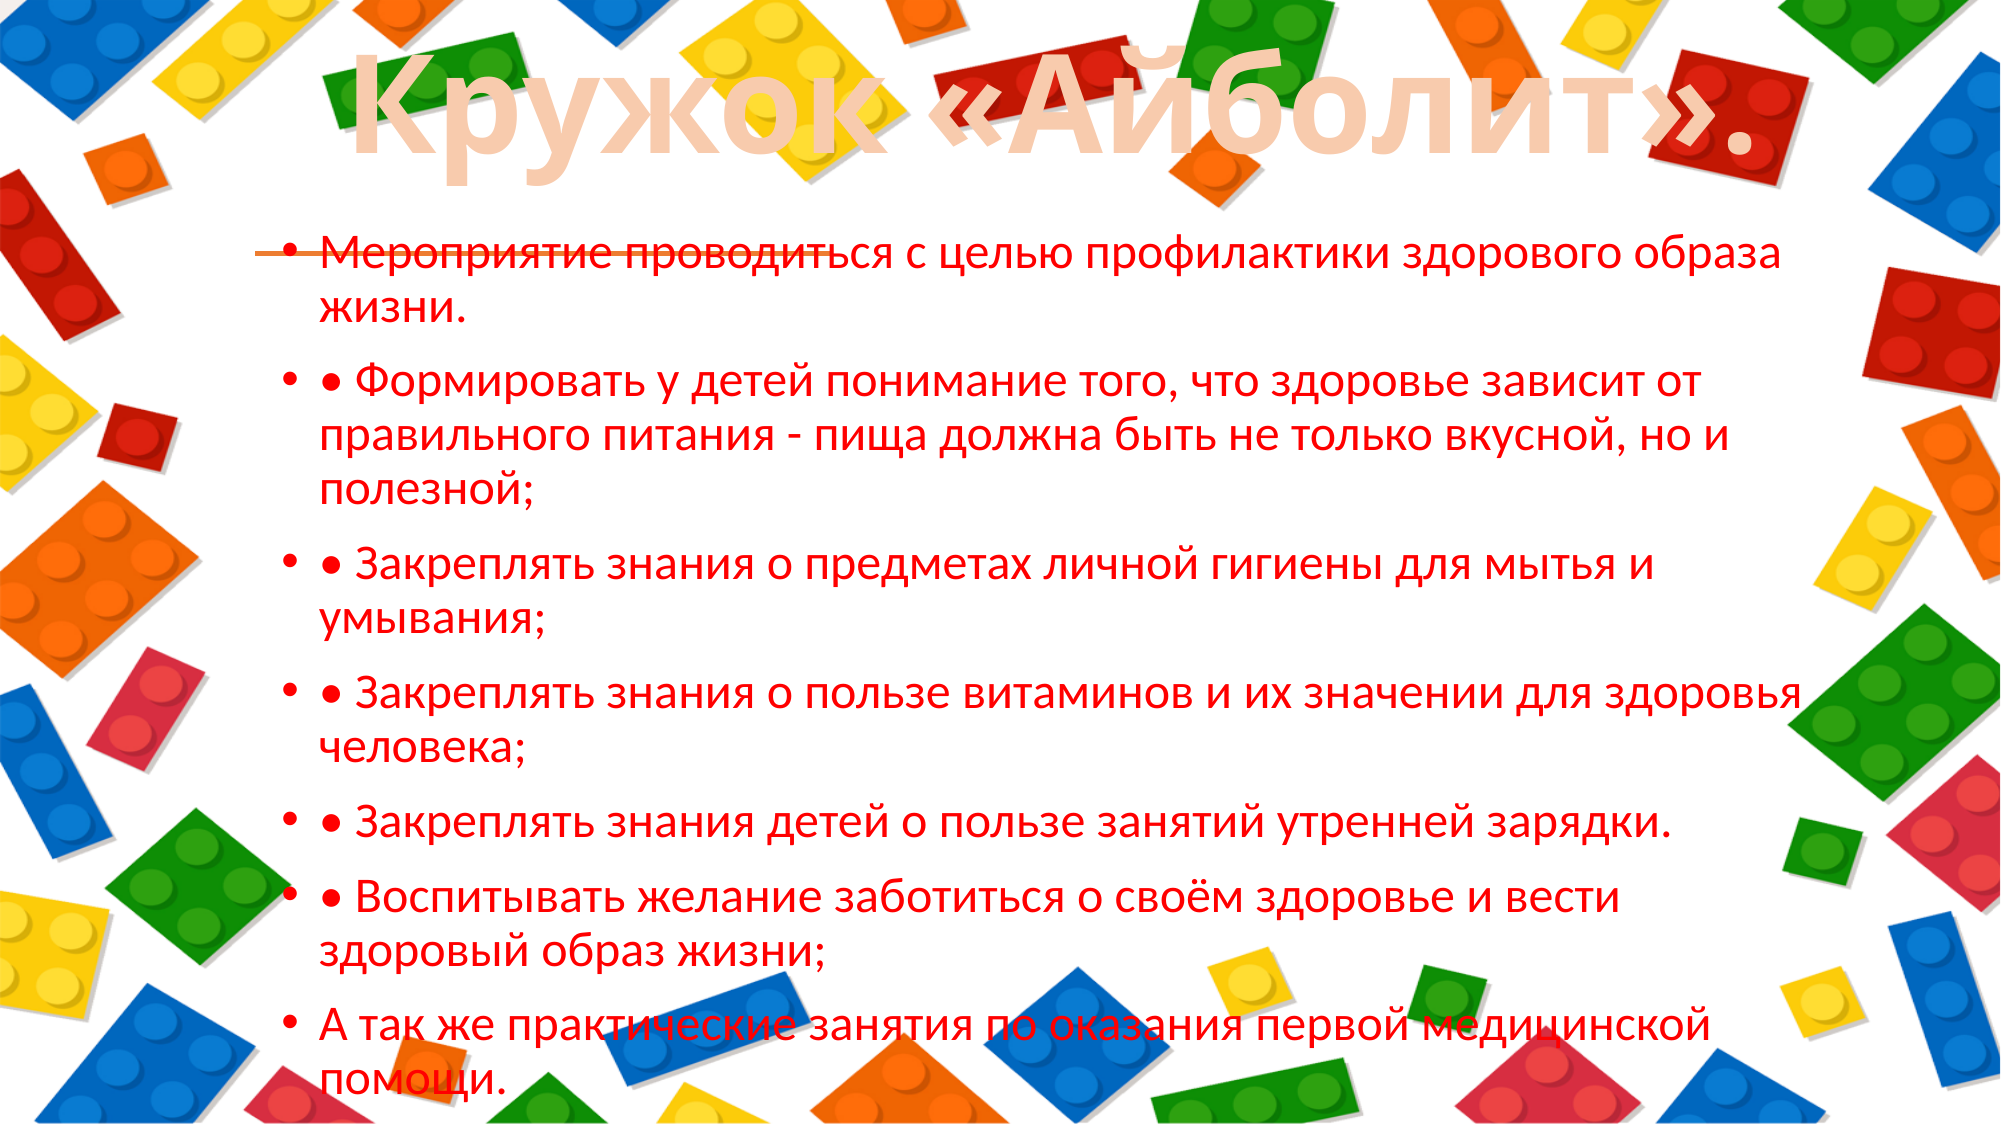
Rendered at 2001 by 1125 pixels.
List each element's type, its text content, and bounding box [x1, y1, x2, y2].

list Мероприятие проводиться с целью профилактики здорового образа жизни. • Формировать у детей понимание того, что здоровье зависит от правильного питания - пища должна быть не только вкусной, но и полезной; • Закреплять знания о предметах личной гигиены для мытья и умывания; • Закреплять знания о пользе витаминов и их значении для здоровья человека; • Закреплять знания детей о пользе занятий утренней зарядки. • Воспитывать желание заботиться о своём здоровье и вести здоровый образ жизни; А так же практические занятия по оказания первой медицинской помощи. [266, 217, 1839, 910]
picture [0, 0, 2001, 1125]
title Кружок «Айболит». [266, 0, 1839, 217]
